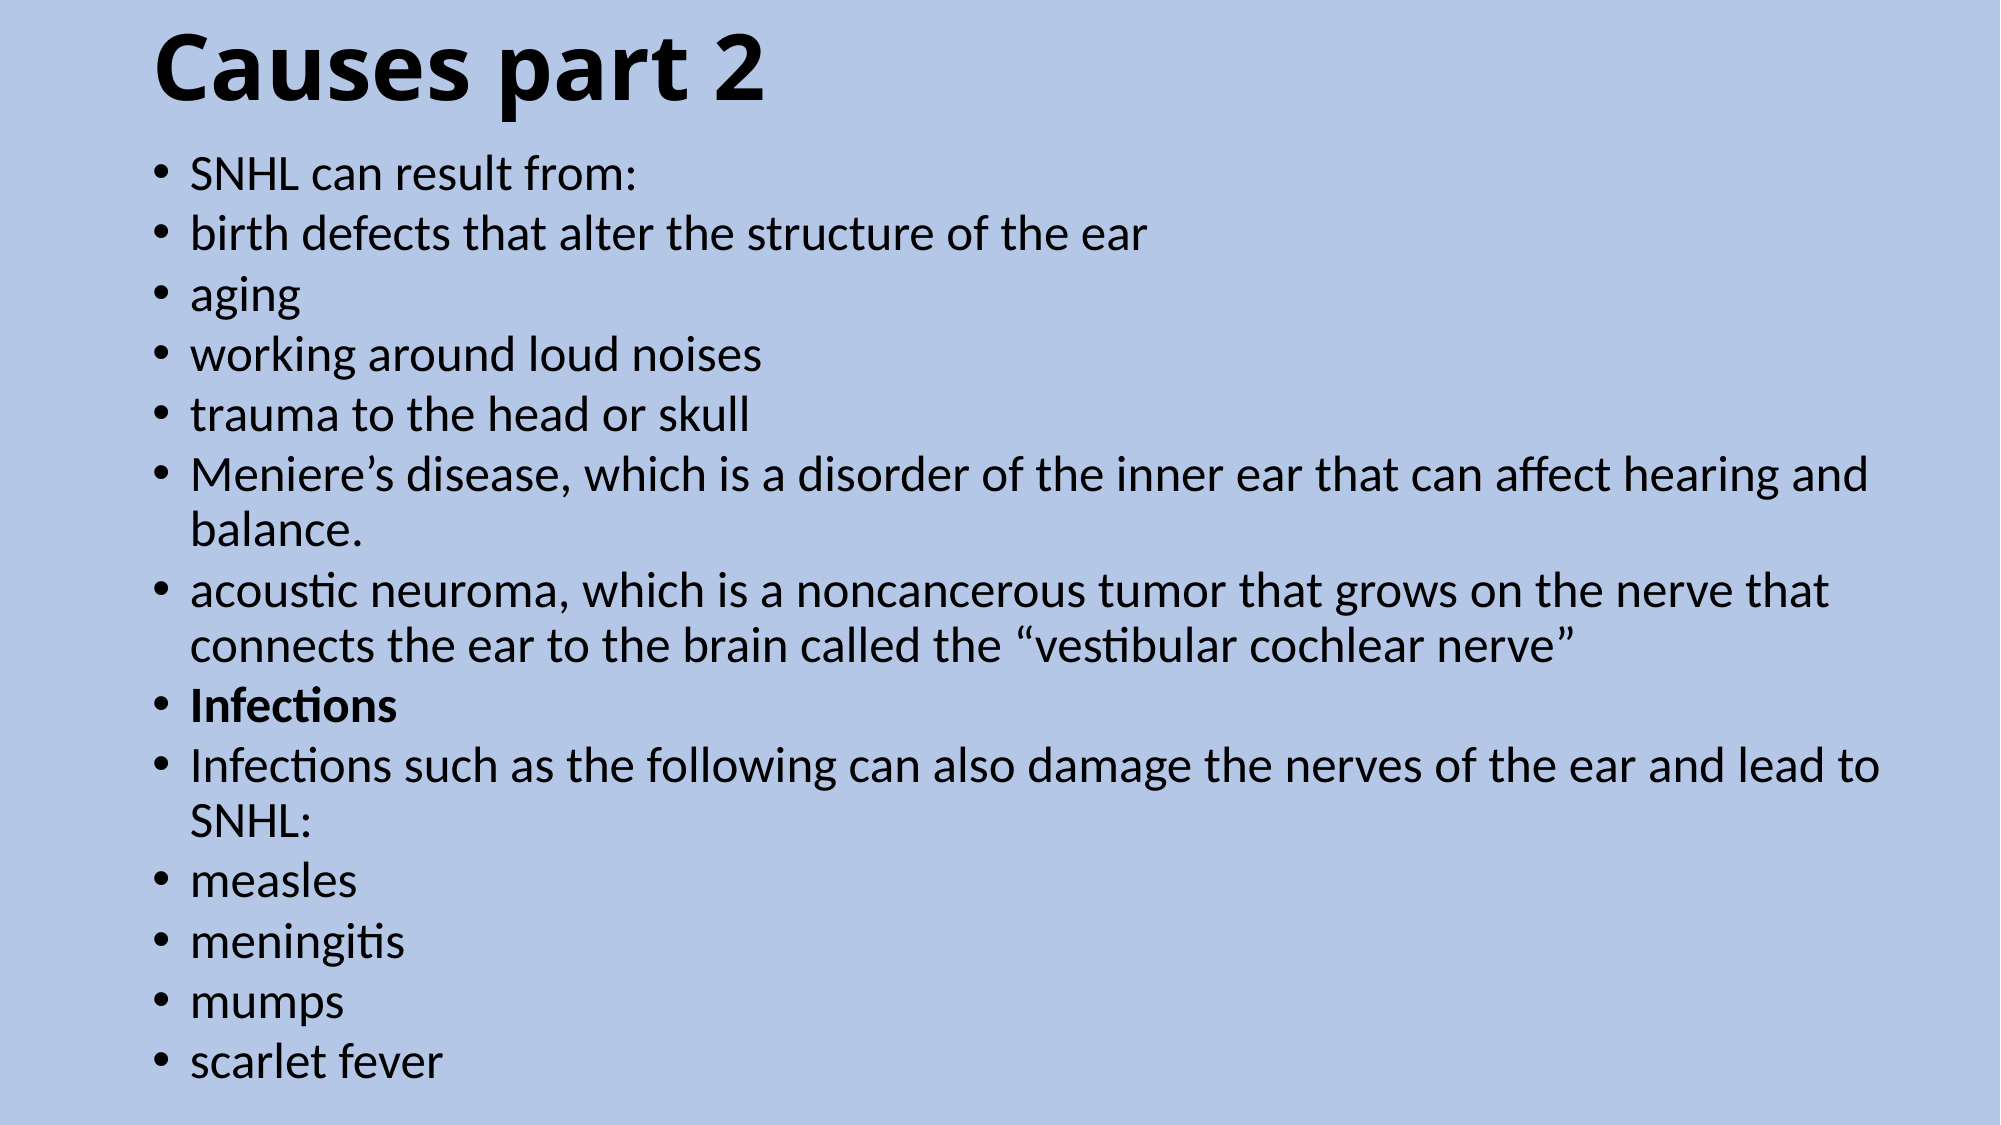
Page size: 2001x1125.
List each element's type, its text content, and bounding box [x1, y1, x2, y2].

title Causes part 2 [137, 3, 1863, 139]
list SNHL can result from: birth defects that alter the structure of the ear aging working around loud noises trauma to the head or skull Meniere’s disease, which is a disorder of the inner ear that can affect hearing and balance. acoustic neuroma, which is a noncancerous tumor that grows on the nerve that connects the ear to the brain called the “vestibular cochlear nerve” Infections Infections such as the following can also damage the nerves of the ear and lead to SNHL: measles meningitis mumps scarlet fever [137, 139, 1979, 1122]
